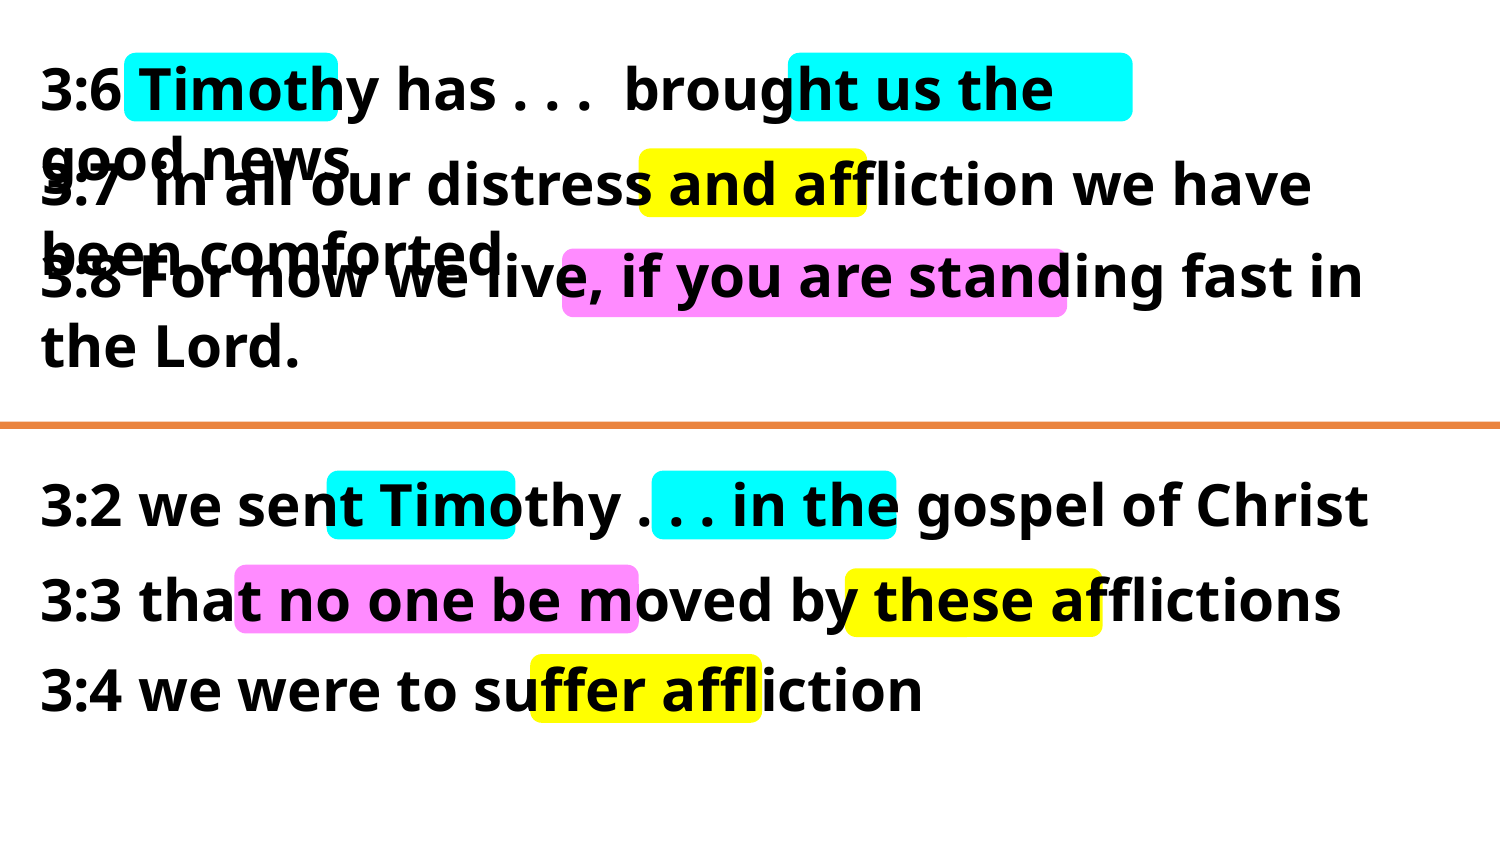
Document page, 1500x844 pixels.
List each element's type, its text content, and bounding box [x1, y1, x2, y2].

text_box 3:7 in all our distress and affliction we have been comforted [25, 139, 1481, 295]
text_box 3:8 For now we live, if you are standing fast in the Lord. [25, 295, 1402, 387]
text_box 3:3 that no one be moved by these afflictions [25, 556, 1430, 641]
text_box 3:6 Timothy has . . . brought us the good news [25, 44, 1206, 139]
text_box 3:4 we were to suffer affliction [25, 645, 1430, 731]
text_box 3:2 we sent Timothy . . . in the gospel of Christ [25, 460, 1430, 546]
text_box [0, 419, 1500, 431]
